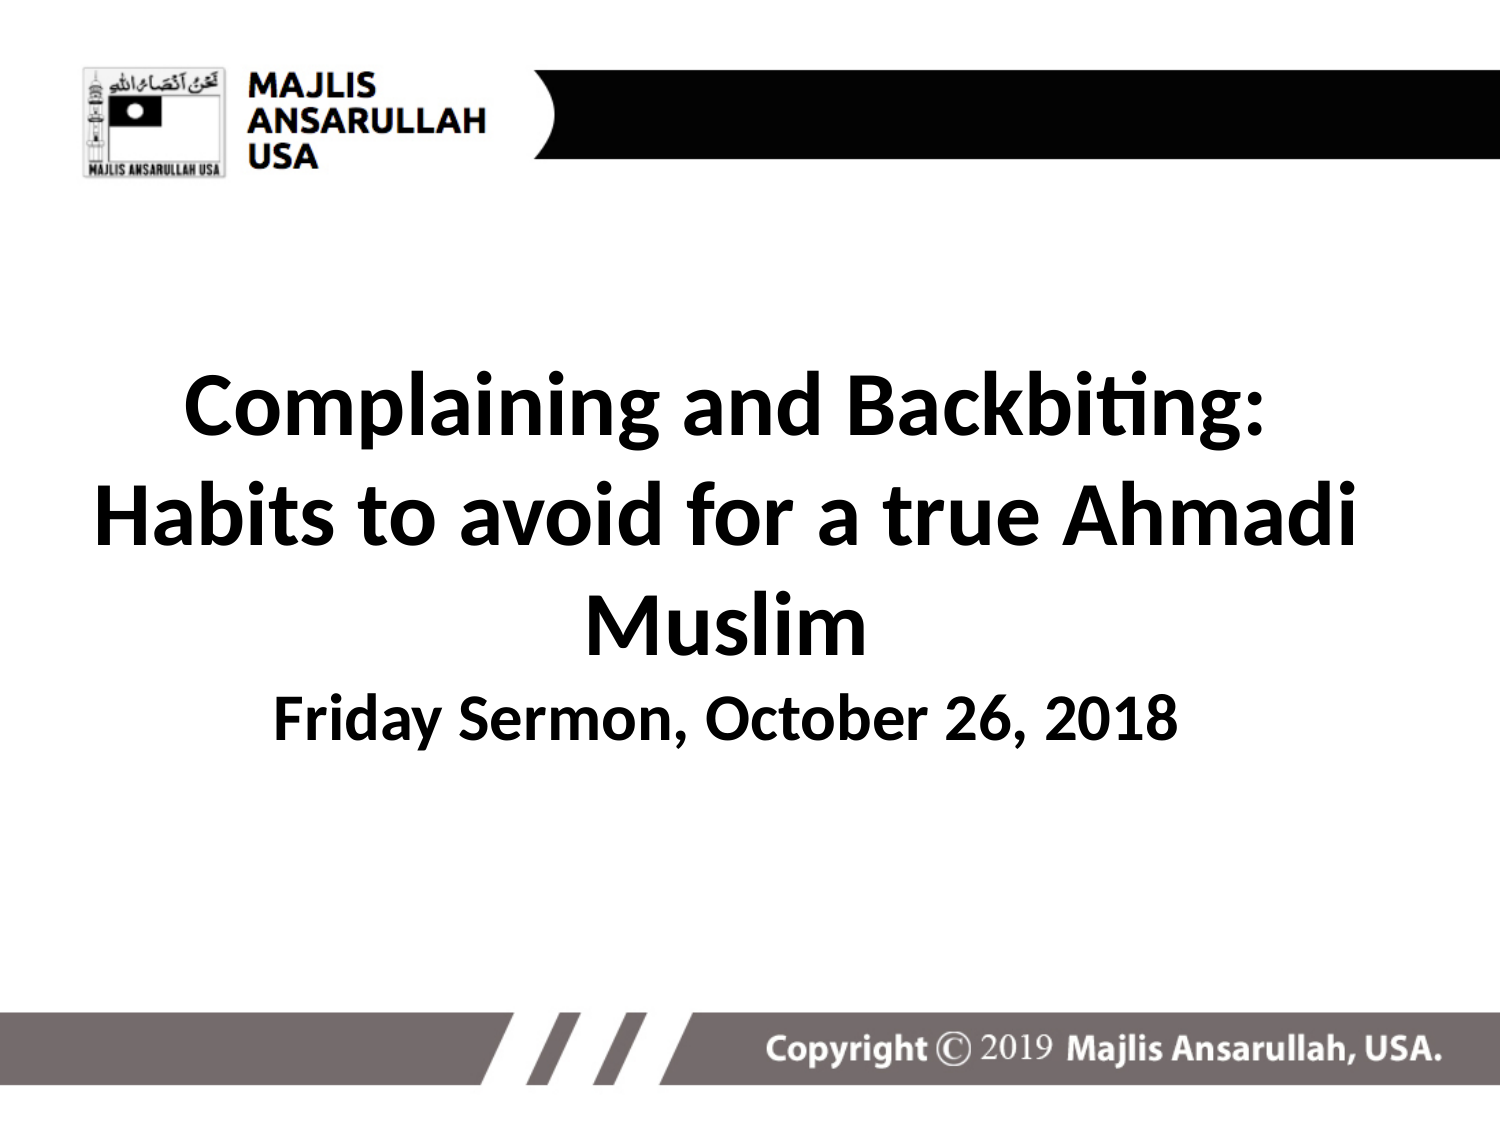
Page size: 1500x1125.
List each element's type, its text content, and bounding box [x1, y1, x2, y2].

text_box Complaining and Backbiting: Habits to avoid for a true Ahmadi Muslim Friday Sermon, October 26, 2018 [51, 228, 1402, 949]
picture [0, 0, 1500, 1125]
